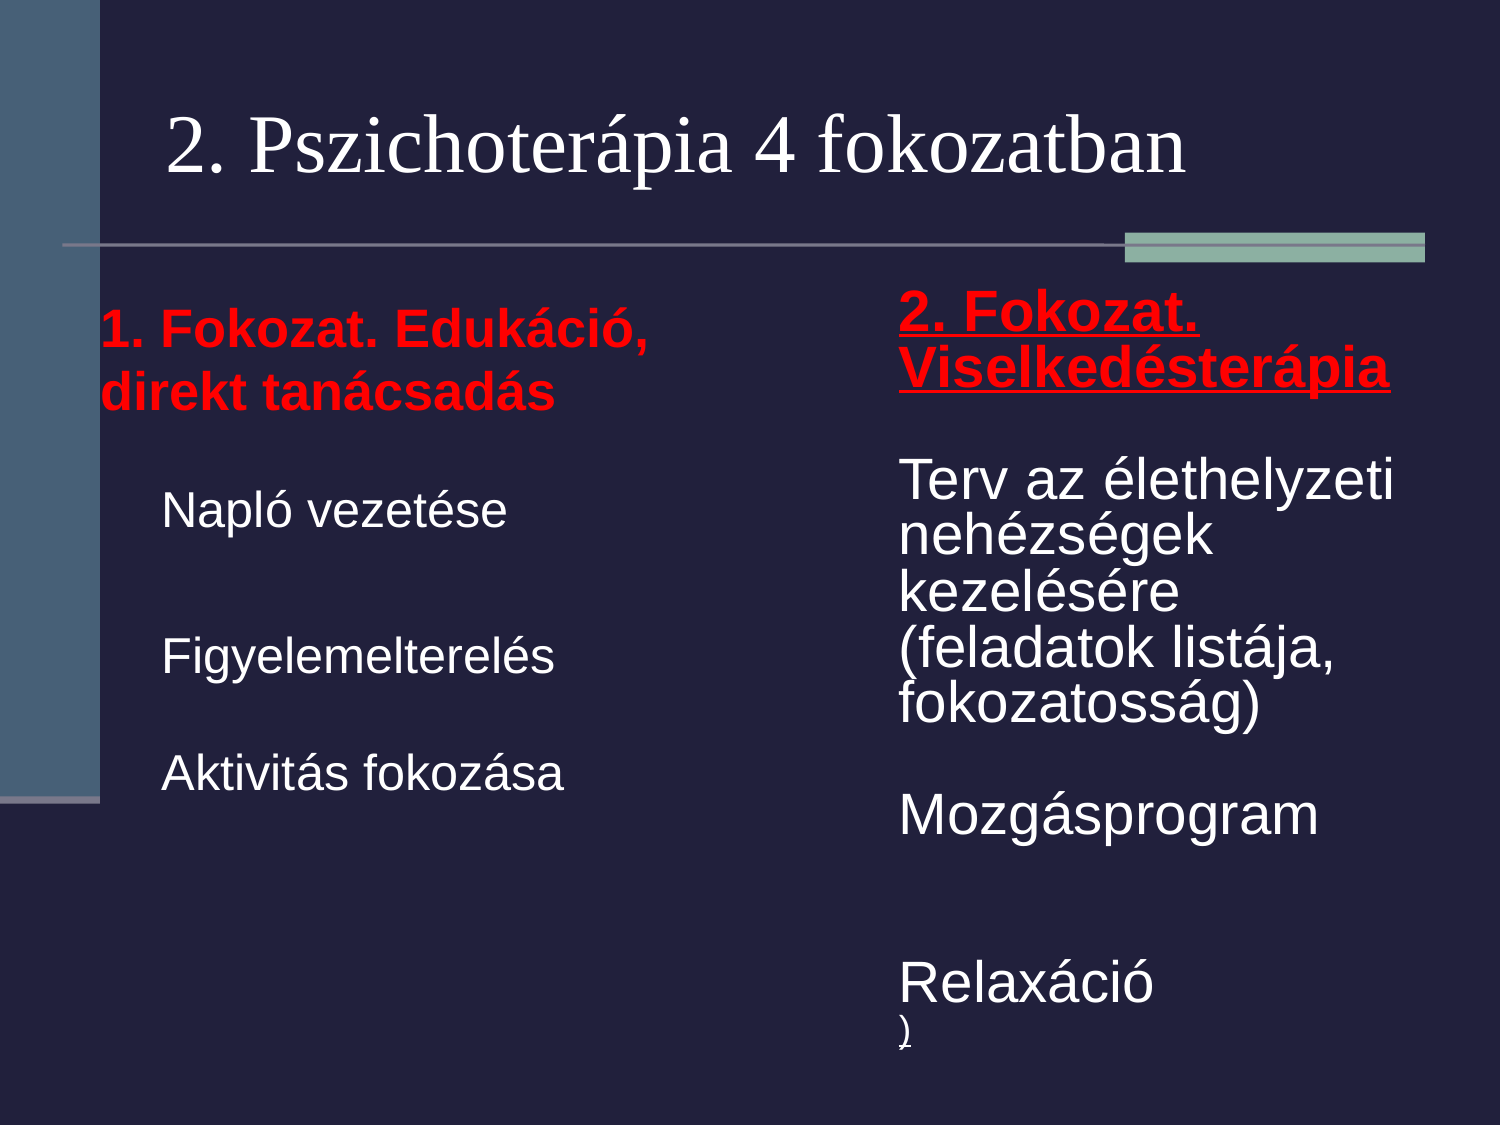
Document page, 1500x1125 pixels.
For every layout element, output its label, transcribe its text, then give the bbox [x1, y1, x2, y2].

text_box 2. Fokozat. Viselkedésterápia Terv az élethelyzeti nehézségek kezelésére (feladatok listája, fokozatosság) Mozgásprogram Relaxáció ) [809, 278, 1424, 1058]
list 1. Fokozat. Edukáció, direkt tanácsadás Napló vezetése Figyelemelterelés Aktivitás fokozása [76, 231, 670, 1048]
title 2. Pszichoterápia 4 fokozatban [149, 45, 1426, 234]
